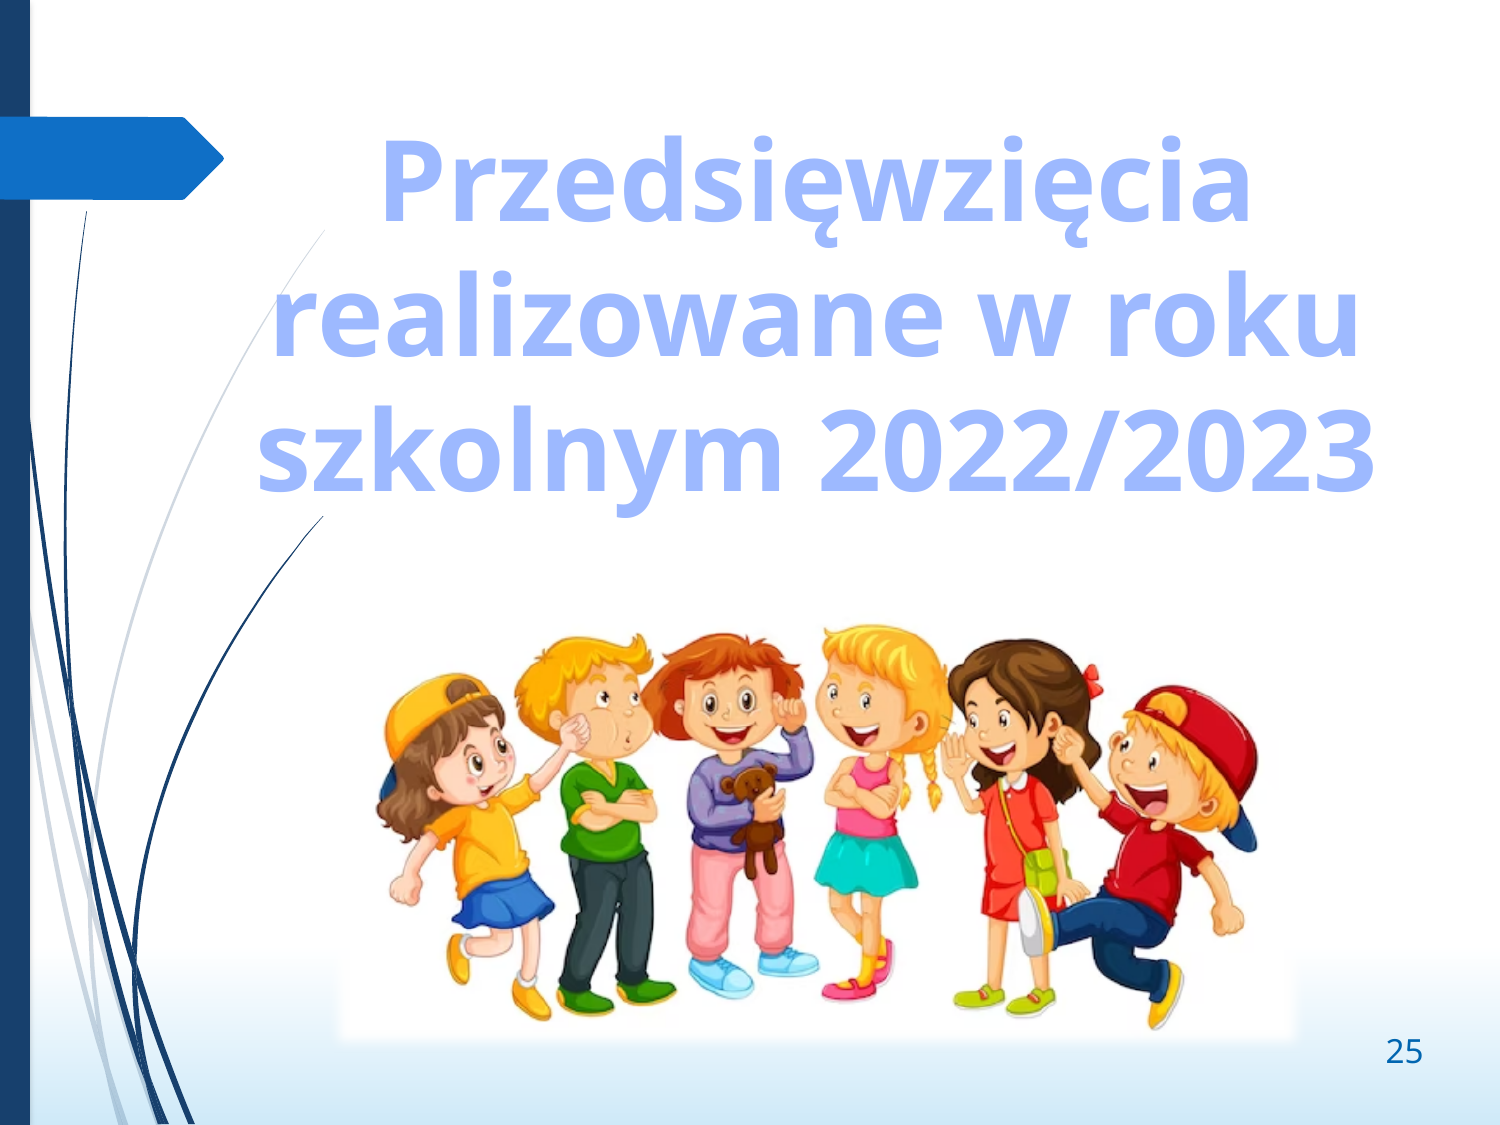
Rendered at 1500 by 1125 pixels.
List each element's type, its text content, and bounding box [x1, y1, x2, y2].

picture [327, 602, 1306, 1054]
title Przedsięwzięcia realizowane w roku szkolnym 2022/2023 [206, 101, 1427, 563]
text_box 25 [1309, 1023, 1500, 1083]
